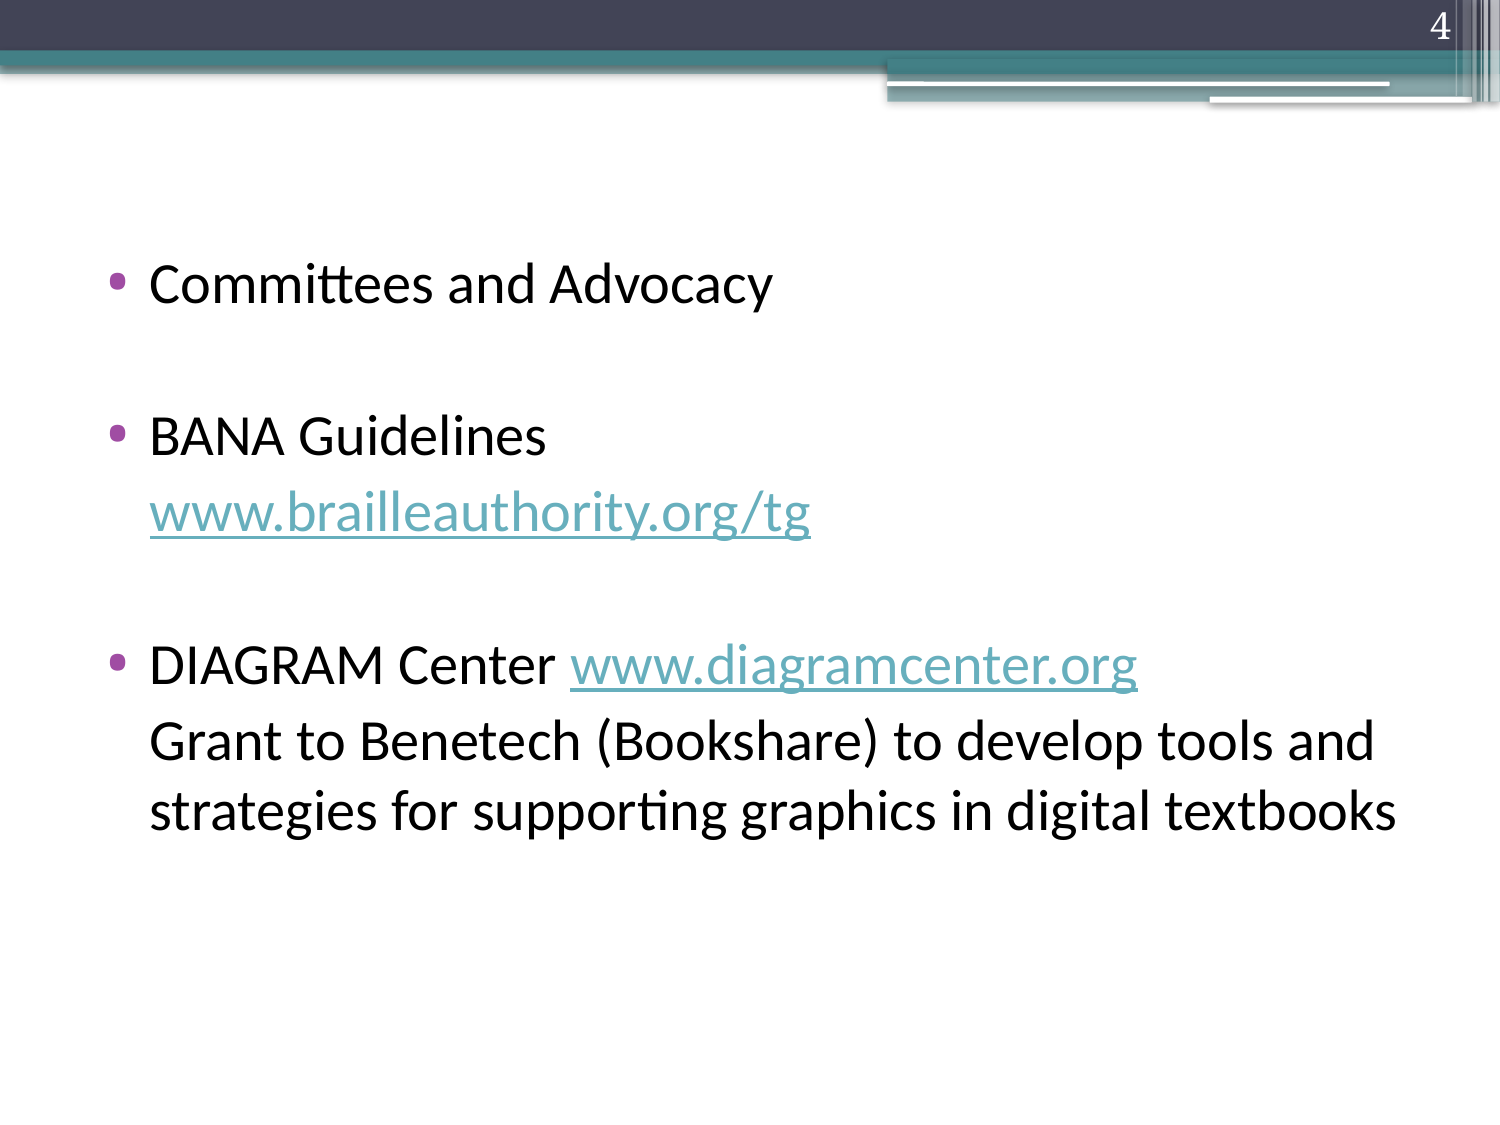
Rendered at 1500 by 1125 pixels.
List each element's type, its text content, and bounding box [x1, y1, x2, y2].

list Committees and Advocacy BANA Guidelines www.brailleauthority.org/tg DIAGRAM Center www.diagramcenter.org Grant to Benetech (Bookshare) to develop tools and strategies for supporting graphics in digital textbooks [75, 237, 1425, 1079]
slide_number 4 [1341, 0, 1466, 61]
